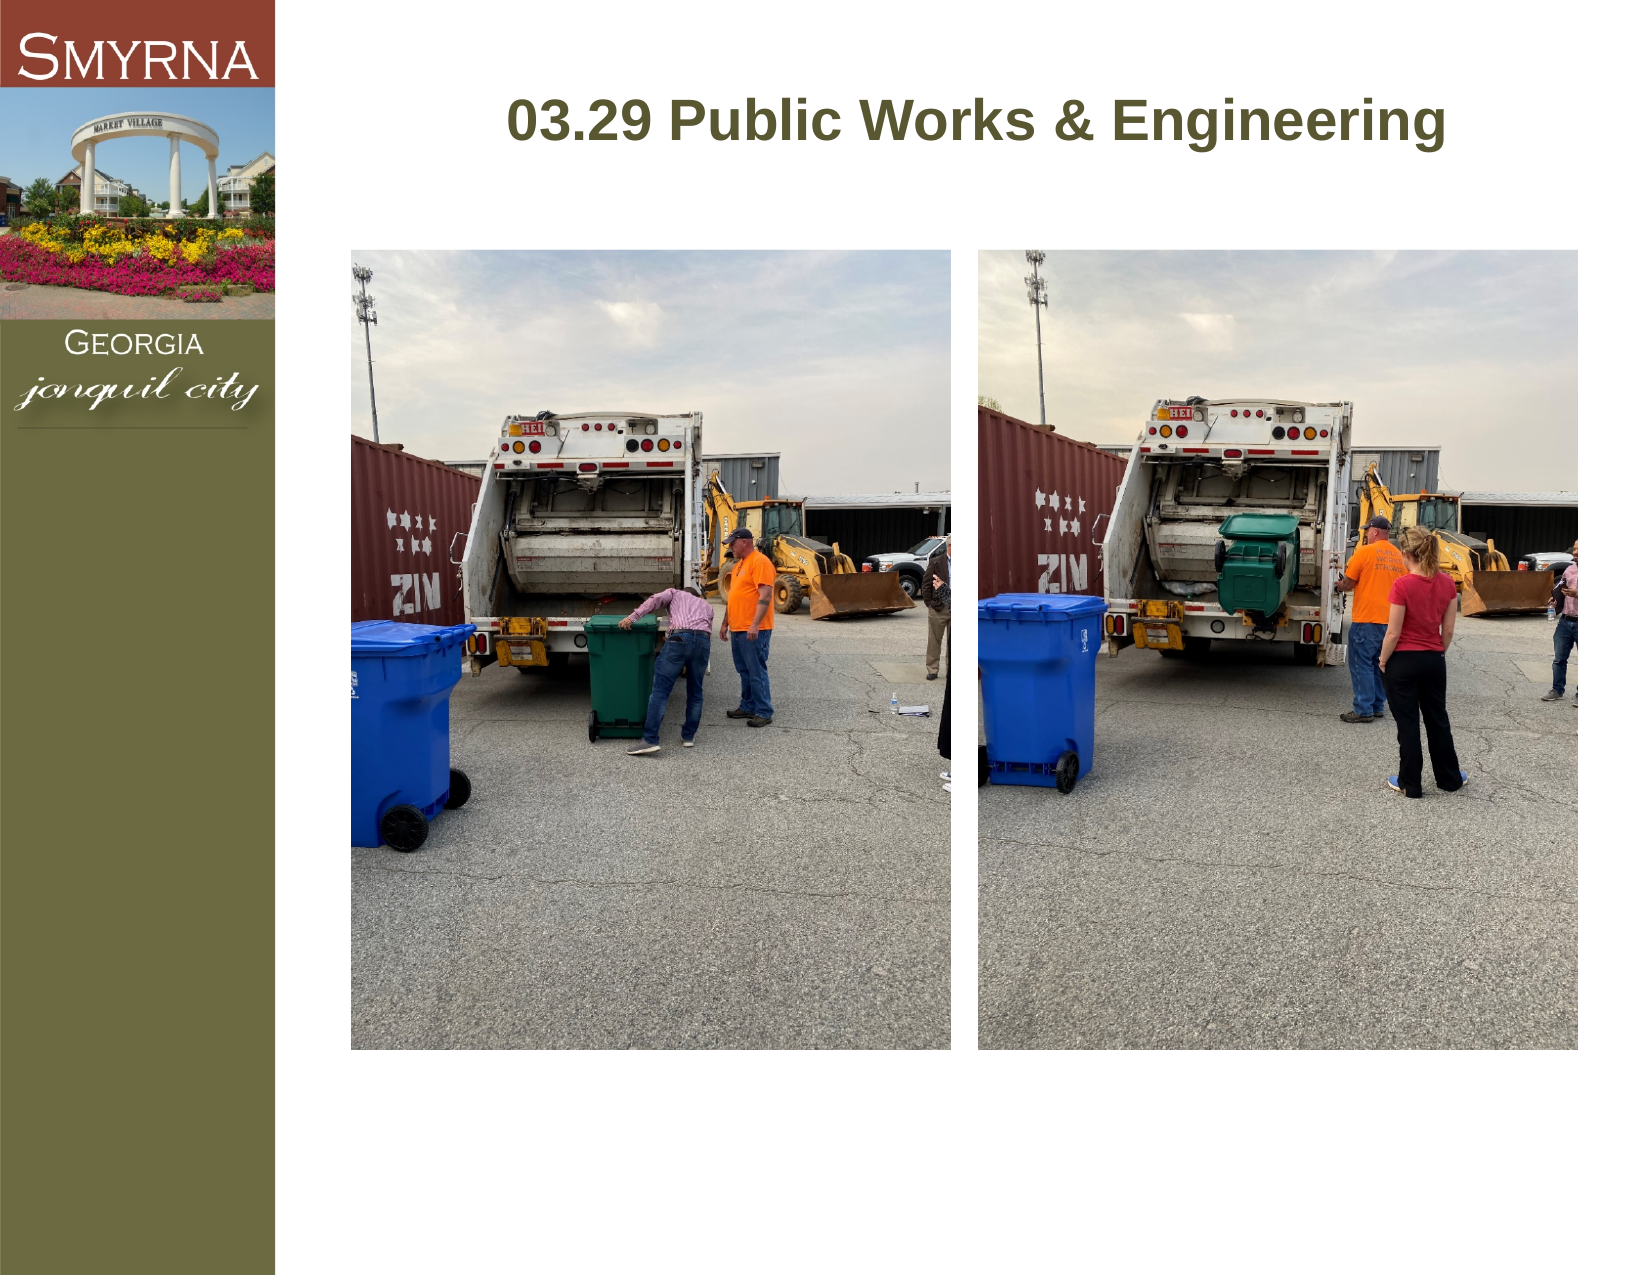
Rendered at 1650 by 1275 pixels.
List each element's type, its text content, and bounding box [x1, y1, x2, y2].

text_box 03.29 Public Works & Engineering [474, 75, 1480, 160]
picture [0, 0, 1650, 1275]
